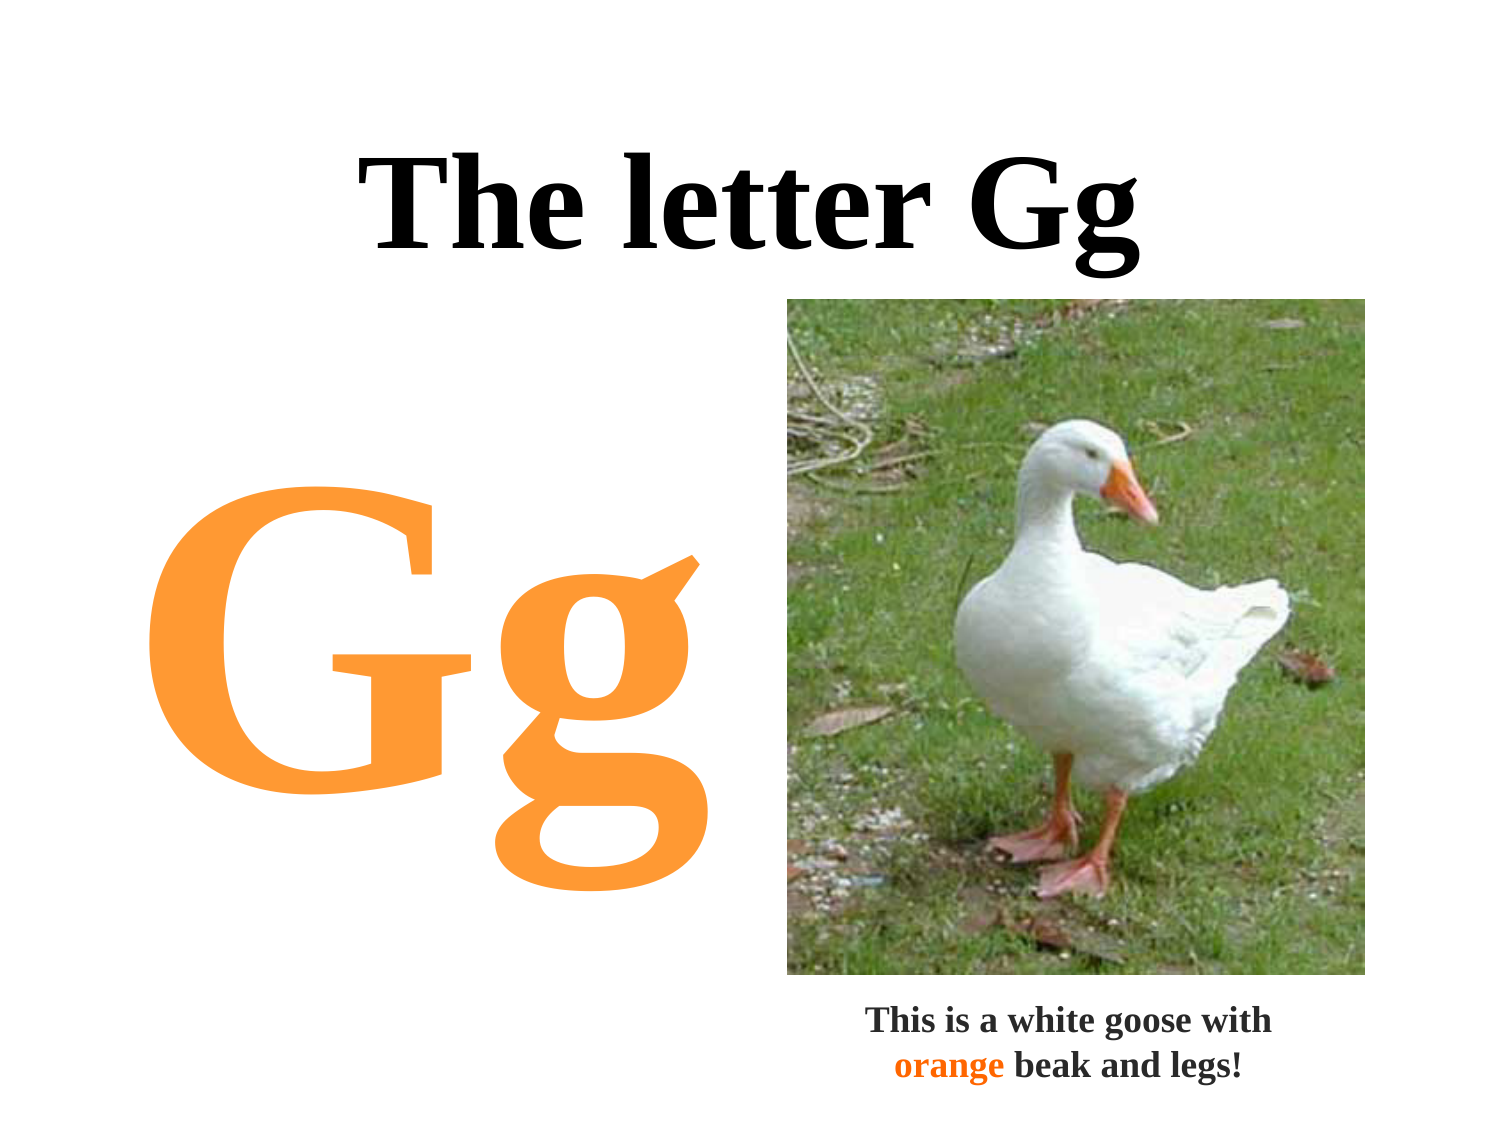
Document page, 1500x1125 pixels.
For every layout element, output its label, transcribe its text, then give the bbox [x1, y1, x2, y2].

title The letter Gg [112, 99, 1388, 288]
text_box This is a white goose with orange beak and legs! [825, 987, 1313, 1093]
list Gg [112, 324, 738, 1000]
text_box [787, 299, 1365, 976]
